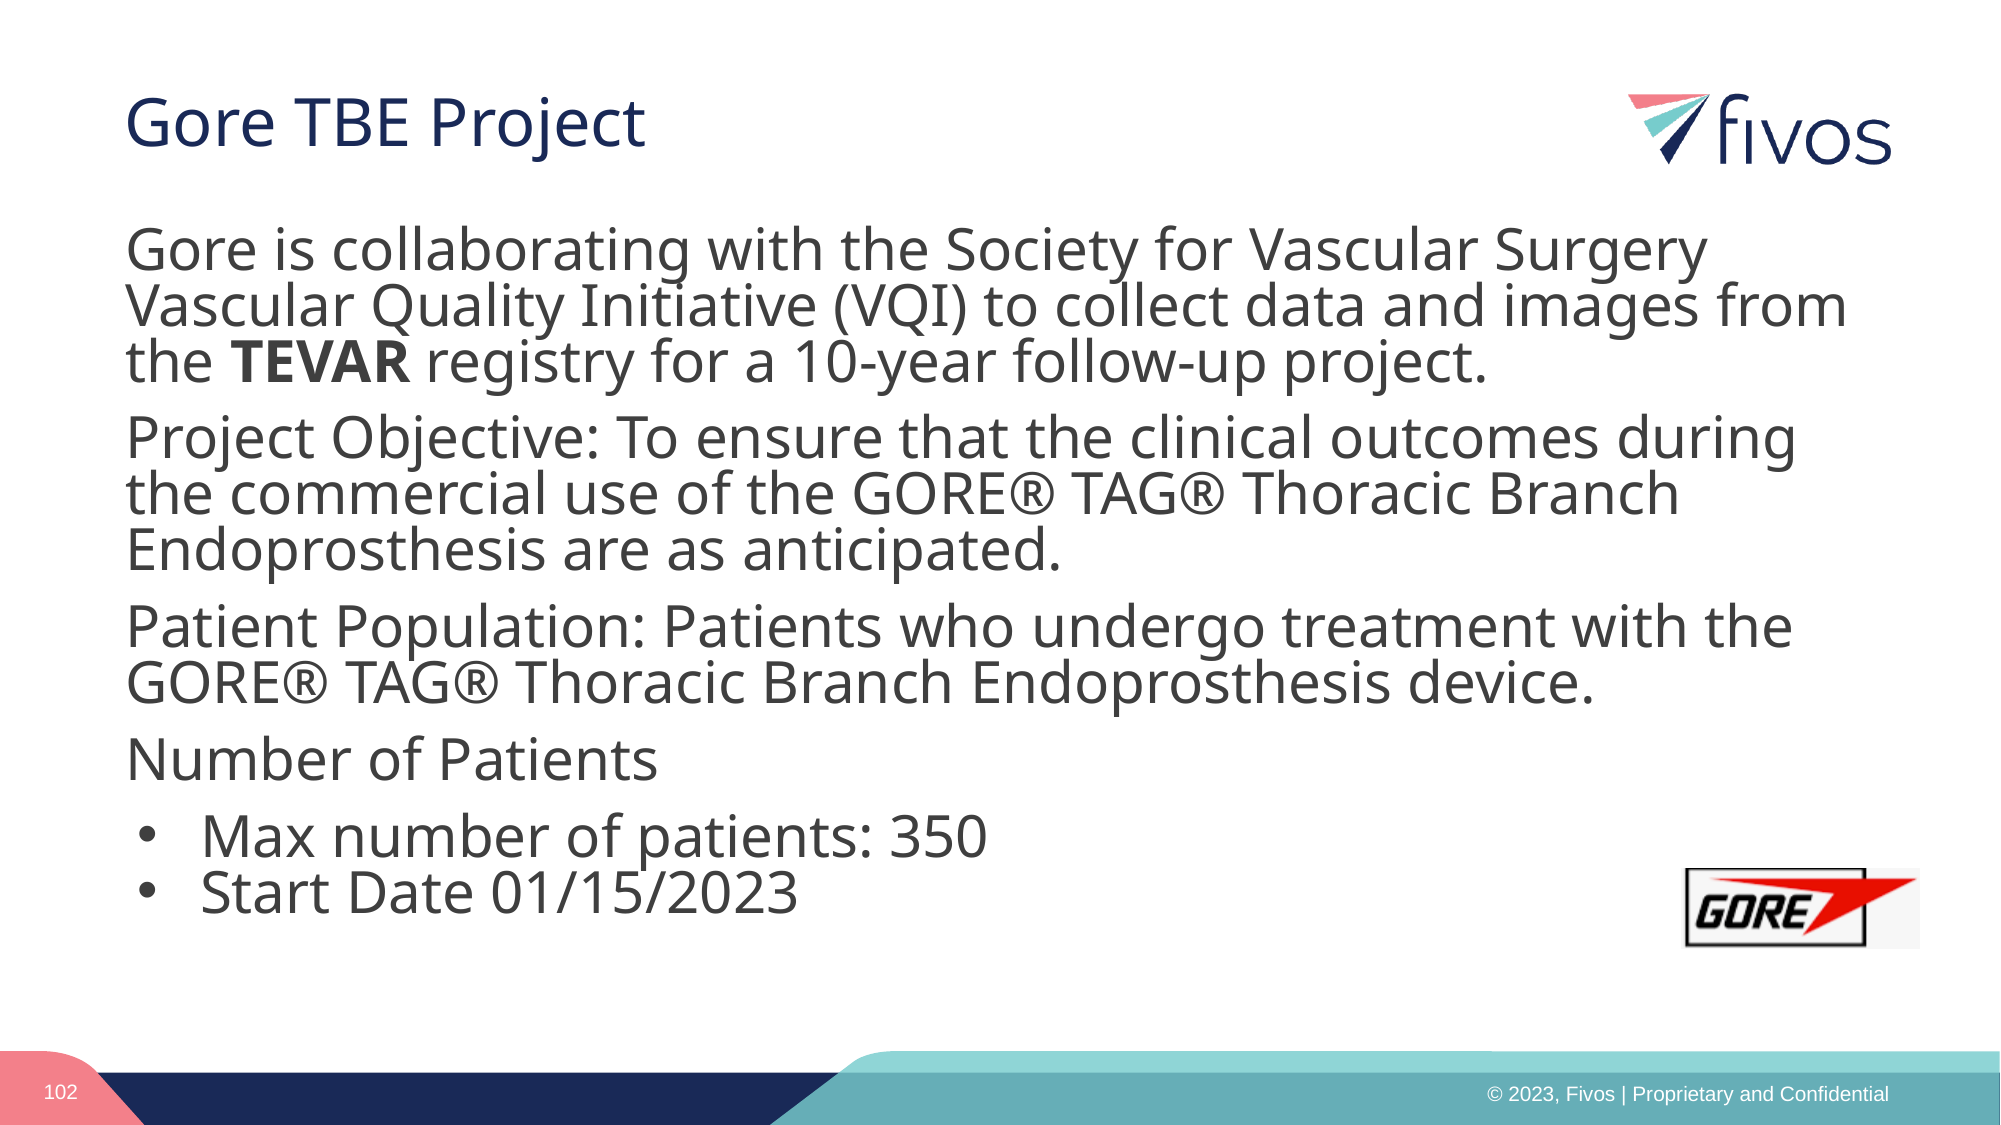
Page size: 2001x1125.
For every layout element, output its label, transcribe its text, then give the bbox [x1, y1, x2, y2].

list Gore is collaborating with the Society for Vascular Surgery Vascular Quality Initiative (VQI) to collect data and images from the TEVAR registry for a 10-year follow-up project. Project Objective: To ensure that the clinical outcomes during the commercial use of the GORE® TAG® Thoracic Branch Endoprosthesis are as anticipated. Patient Population: Patients who undergo treatment with the GORE® TAG® Thoracic Branch Endoprosthesis device. Number of Patients Max number of patients: 350 Start Date 01/15/2023 [109, 217, 1900, 1012]
picture [1681, 868, 1920, 950]
slide_number 102 [28, 1071, 135, 1125]
picture [1616, 82, 1900, 174]
title Gore TBE Project [109, 81, 1583, 191]
